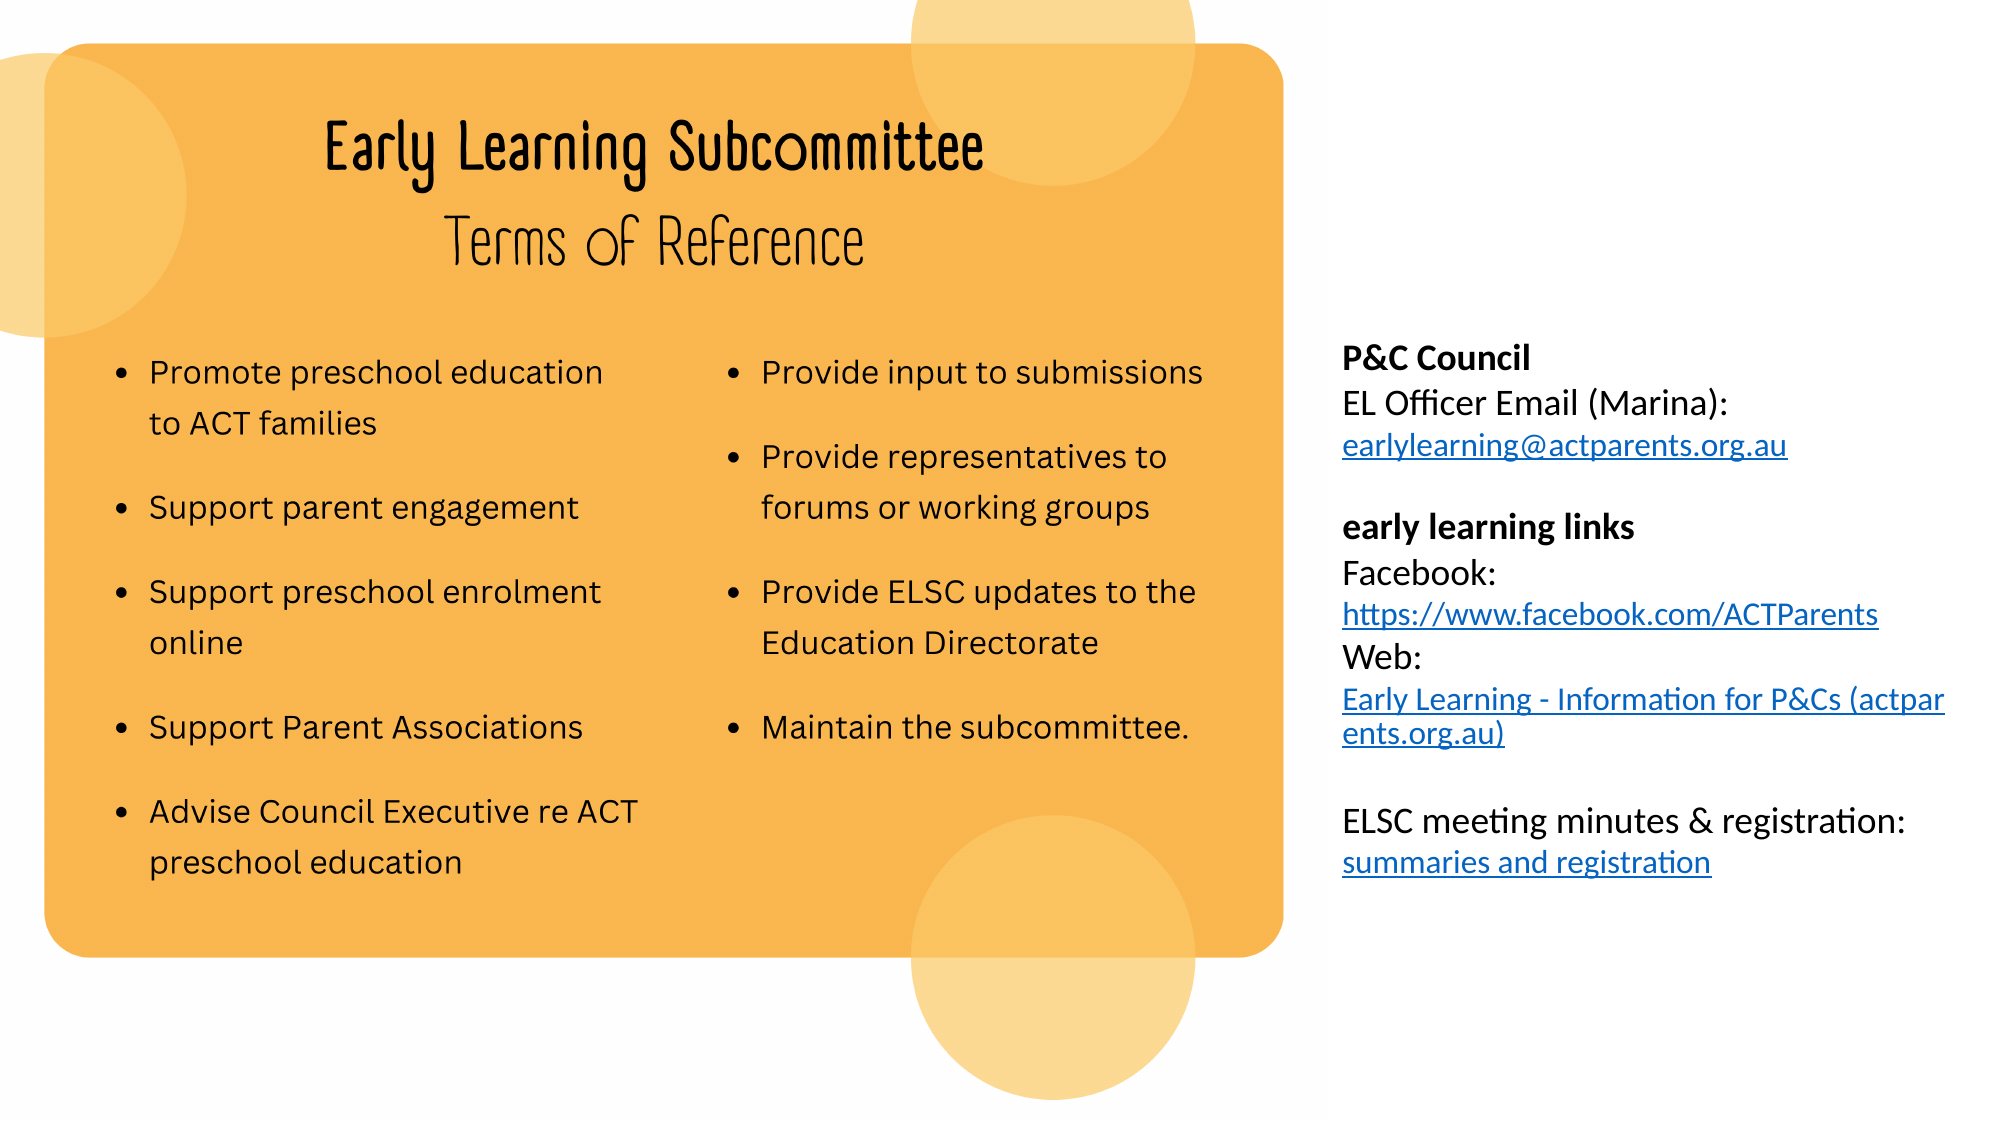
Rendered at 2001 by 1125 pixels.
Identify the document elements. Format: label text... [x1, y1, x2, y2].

text_box P&C Council EL Officer Email (Marina): earlylearning@actparents.org.au early learning links Facebook: https://www.facebook.com/ACTParents Web: Early Learning - Information for P&Cs (actparents.org.au) ELSC meeting minutes & registration: summaries and registration [1328, 325, 1969, 900]
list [0, 0, 1328, 1120]
